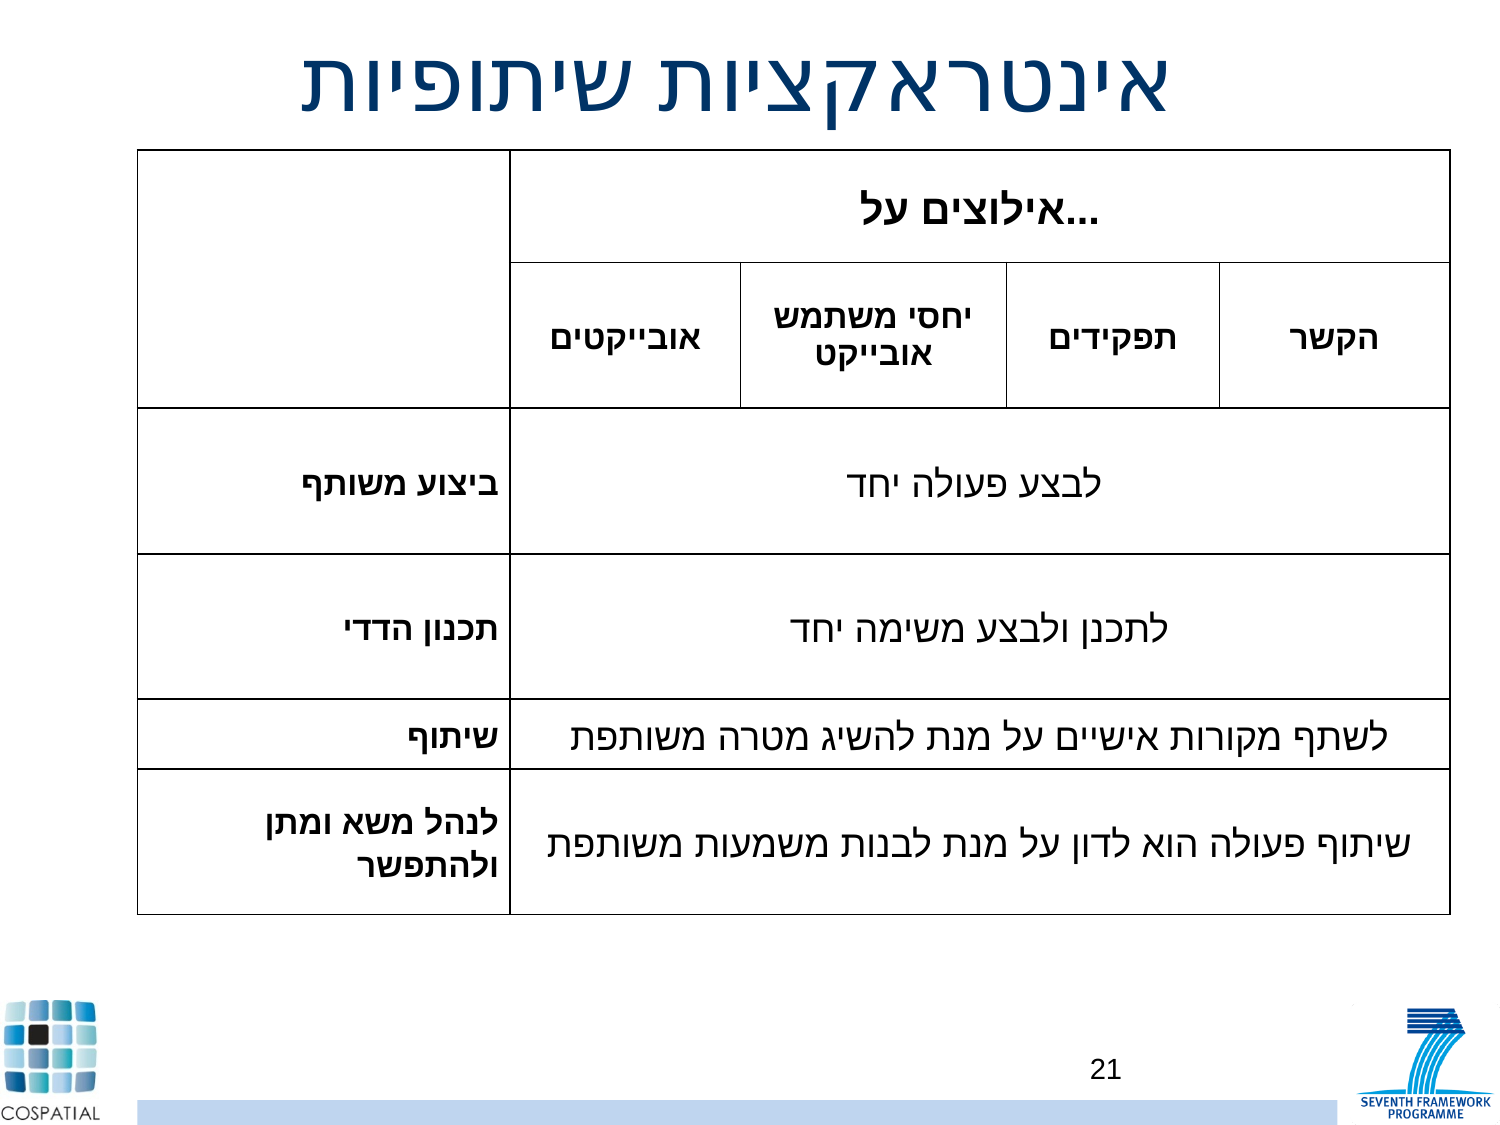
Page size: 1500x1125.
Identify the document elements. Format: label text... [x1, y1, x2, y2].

table_cell תכנון הדדי [138, 555, 509, 698]
picture [1350, 1002, 1500, 1125]
slide_number 21 [1074, 1042, 1425, 1103]
table_cell שיתוף [138, 700, 509, 768]
table_cell לשתף מקורות אישיים על מנת להשיג מטרה משותפת [511, 700, 1449, 768]
table_cell הקשר [1220, 263, 1449, 407]
table_cell יחסי משתמש אובייקט [741, 263, 1006, 407]
table_cell לתכנן ולבצע משימה יחד [511, 555, 1449, 698]
table_cell שיתוף פעולה הוא לדון על מנת לבנות משמעות משותפת [511, 770, 1449, 914]
picture [0, 1000, 100, 1125]
text_box אינטראקציות שיתופיות [274, 12, 1238, 125]
table_cell לנהל משא ומתן ולהתפשר [138, 770, 509, 914]
table_header [138, 151, 509, 407]
table_cell ביצוע משותף [138, 409, 509, 553]
table_header אילוצים על... [511, 151, 1449, 262]
table_cell אובייקטים [511, 263, 740, 407]
table_cell תפקידים [1007, 263, 1219, 407]
table_cell לבצע פעולה יחד [511, 409, 1449, 553]
